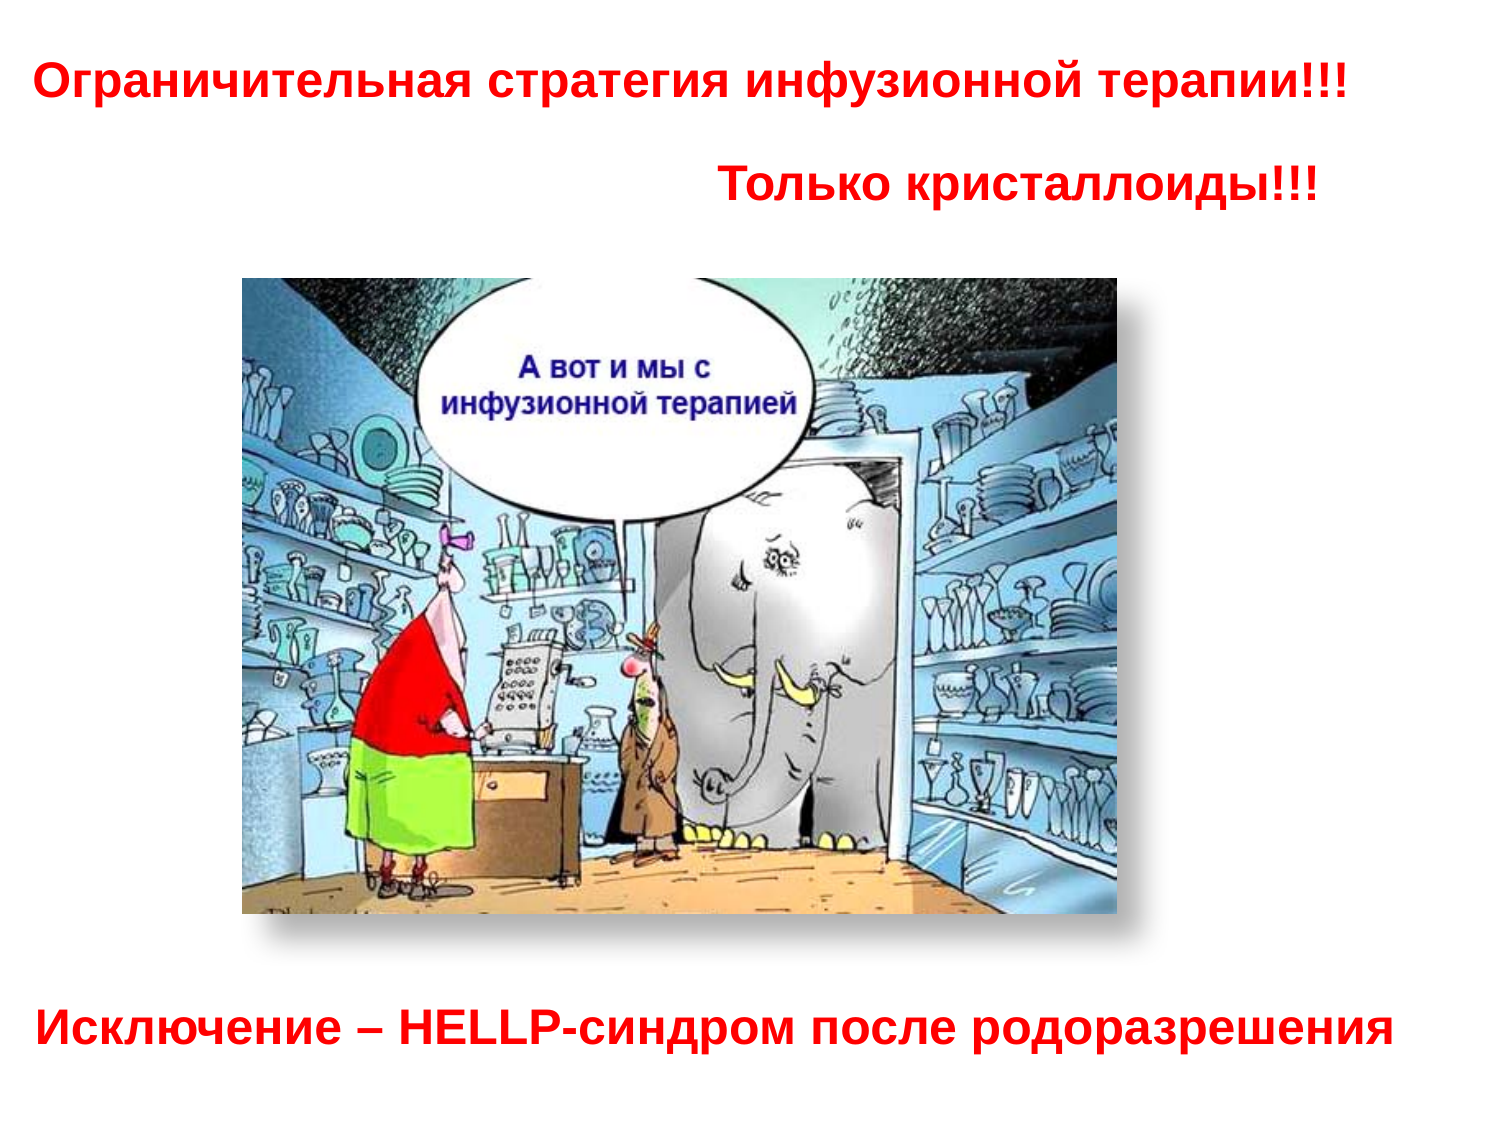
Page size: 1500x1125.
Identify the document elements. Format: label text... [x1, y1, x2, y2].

text_box Только кристаллоиды!!! [702, 143, 1341, 219]
text_box Ограничительная стратегия инфузионной терапии!!! [17, 40, 1459, 116]
text_box Исключение – HELLP-синдром после родоразрешения [20, 987, 1414, 1063]
picture [241, 278, 1117, 914]
